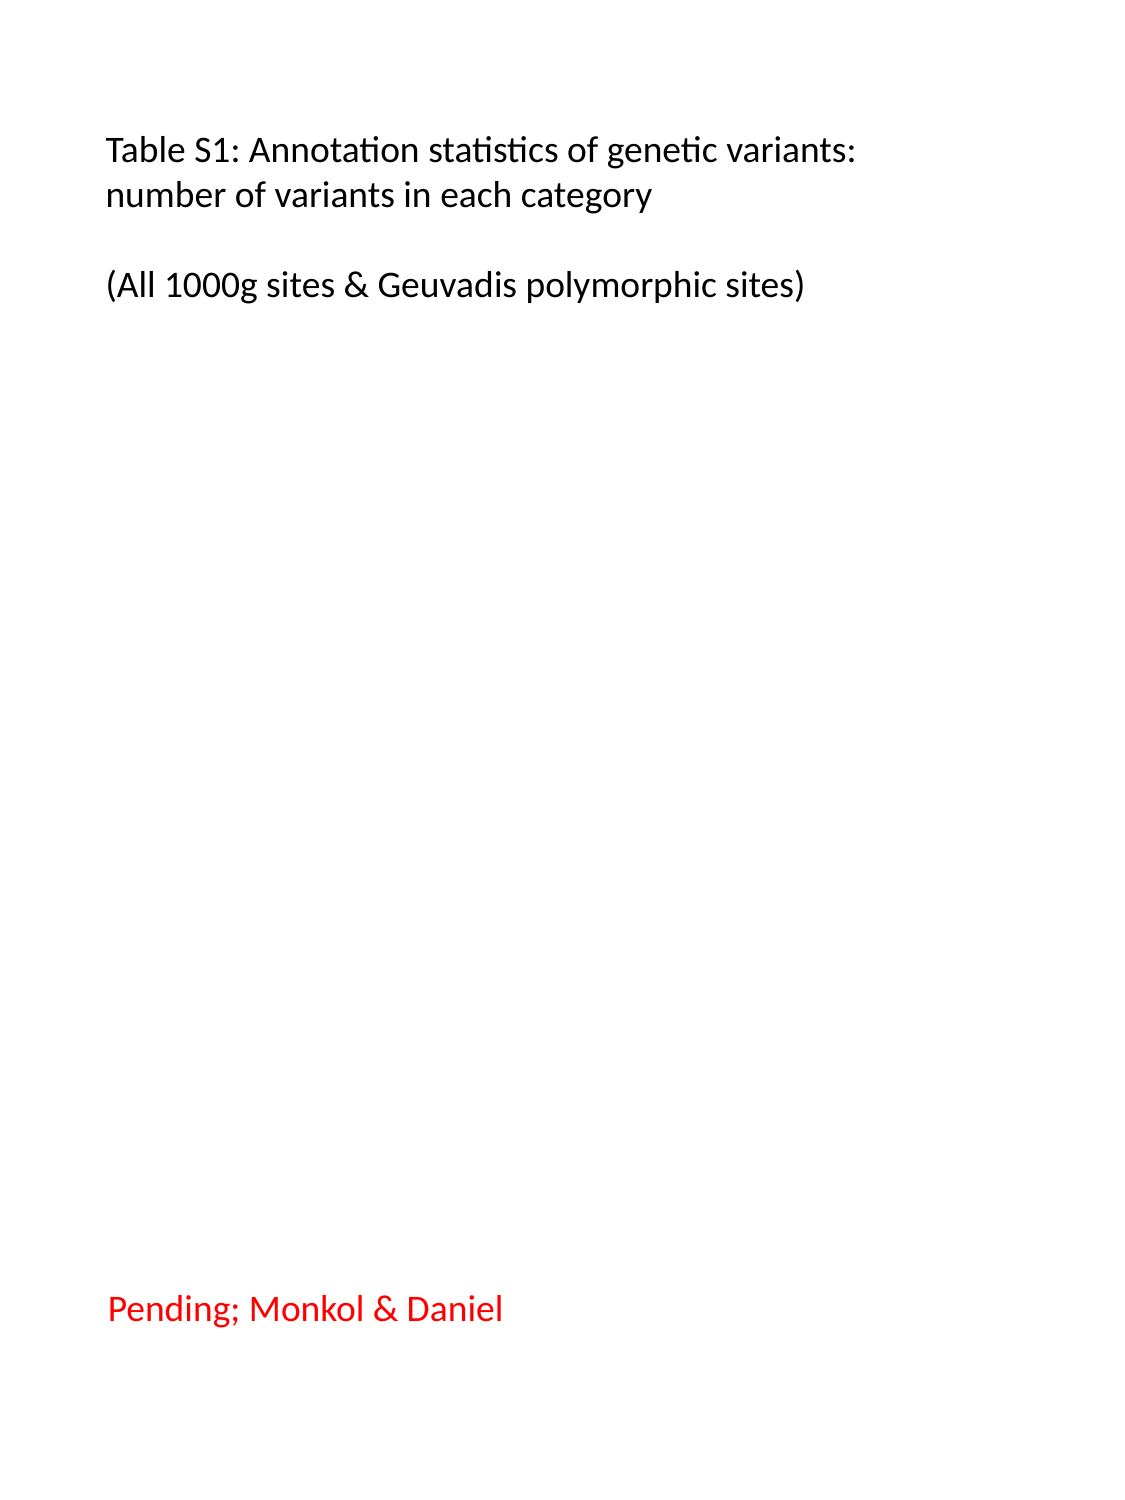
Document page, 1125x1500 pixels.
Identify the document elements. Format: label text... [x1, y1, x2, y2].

text_box Table S1: Annotation statistics of genetic variants: number of variants in each category (All 1000g sites & Geuvadis polymorphic sites) [90, 117, 991, 313]
text_box Pending; Monkol & Daniel [93, 1276, 519, 1337]
